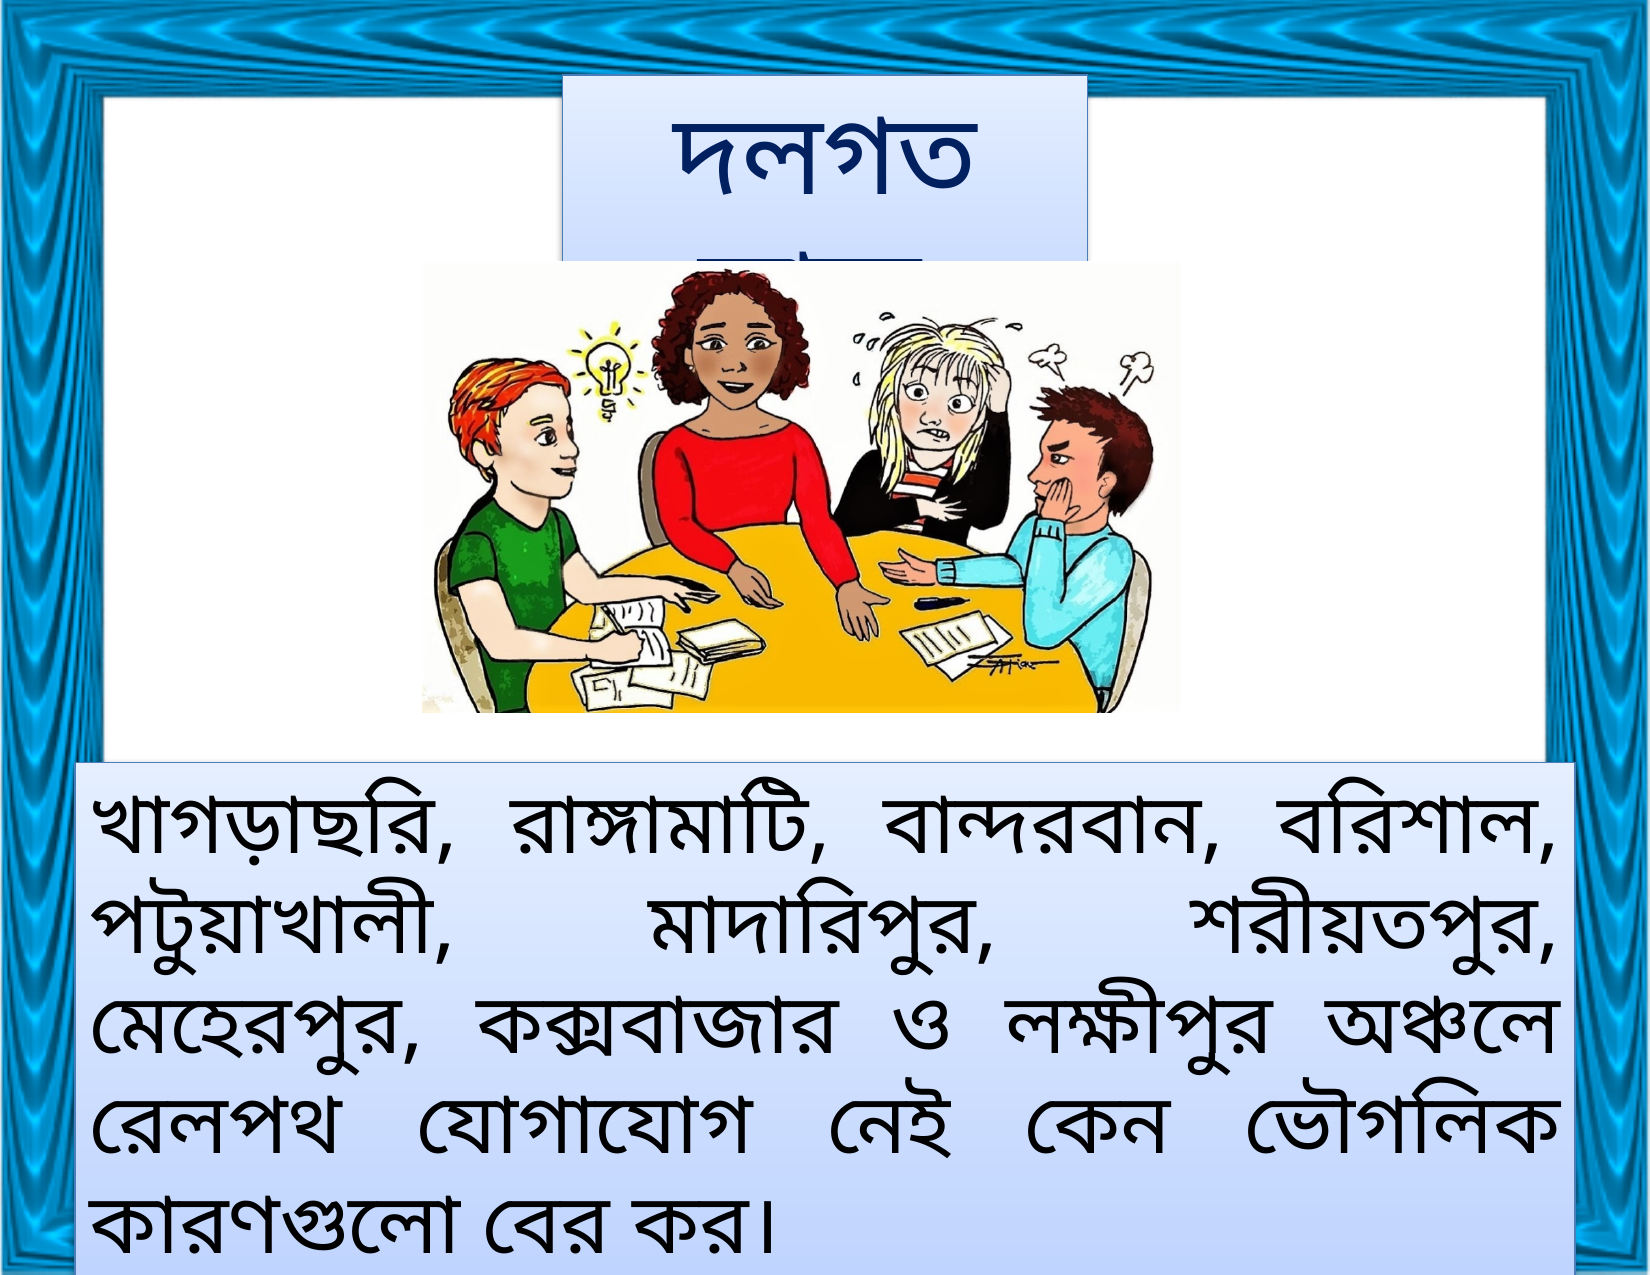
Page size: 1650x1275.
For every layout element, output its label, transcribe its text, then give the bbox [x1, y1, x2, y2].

text_box খাগড়াছরি, রাঙ্গামাটি, বান্দরবান, বরিশাল, পটুয়াখালী, মাদারিপুর, শরীয়তপুর, মেহেরপুর, কক্সবাজার ও লক্ষীপুর অঞ্চলে রেলপথ যোগাযোগ নেই কেন ভৌগলিক কারণগুলো বের কর। [74, 762, 1576, 1275]
text_box দলগত কাজ [562, 74, 1088, 259]
picture [101, 95, 1548, 762]
picture [1576, 0, 1650, 1275]
picture [0, 0, 74, 1275]
